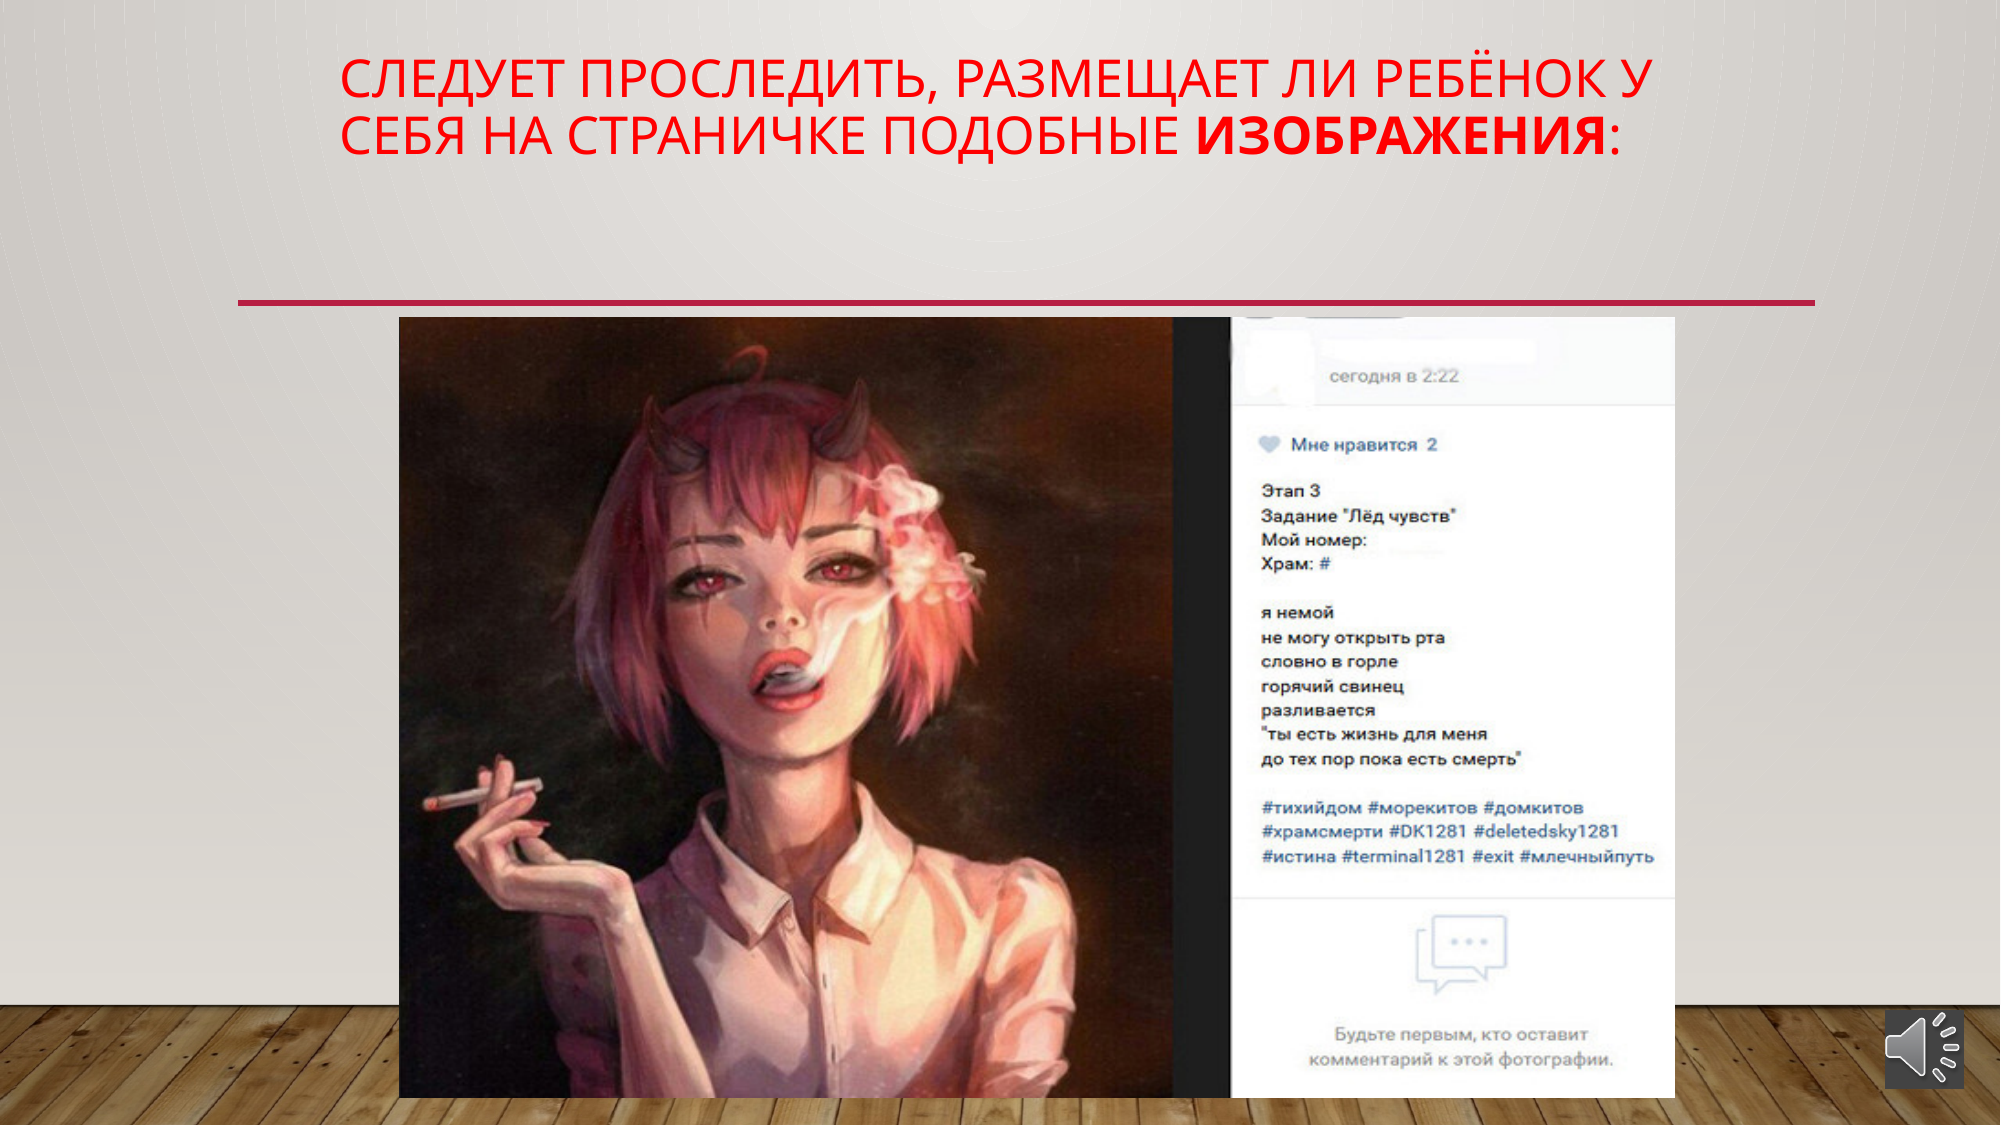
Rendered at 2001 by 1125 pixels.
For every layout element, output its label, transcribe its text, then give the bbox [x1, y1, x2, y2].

title Следует проследить, размещает ли ребёнок у себя на страничке подобные изображения: [324, 45, 1675, 291]
picture [0, 1005, 2000, 1125]
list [398, 317, 1676, 1098]
